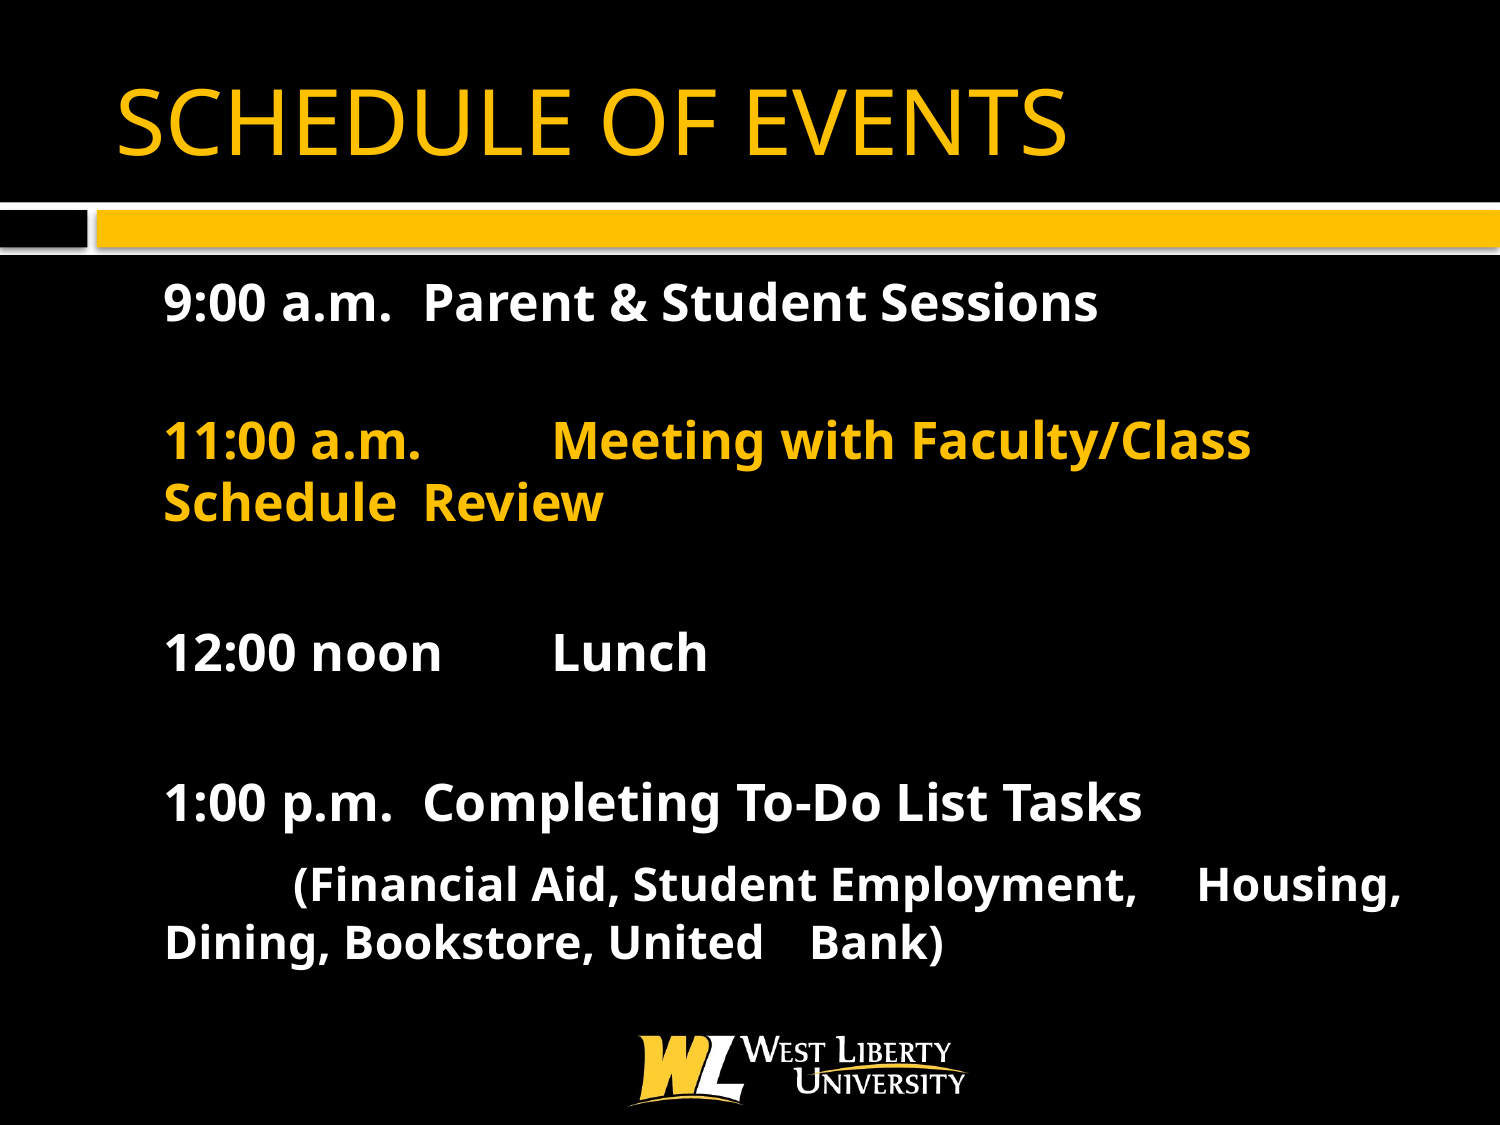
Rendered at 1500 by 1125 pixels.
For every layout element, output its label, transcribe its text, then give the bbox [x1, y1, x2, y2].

list 9:00 a.m. Parent & Student Sessions 11:00 a.m. Meeting with Faculty/Class Schedule Review 12:00 noon Lunch 1:00 p.m. Completing To-Do List Tasks (Financial Aid, Student Employment, Housing, Dining, Bookstore, United Bank) [100, 262, 1438, 1063]
title SCHEDULE OF EVENTS [100, 37, 1438, 200]
picture [612, 1063, 985, 1110]
